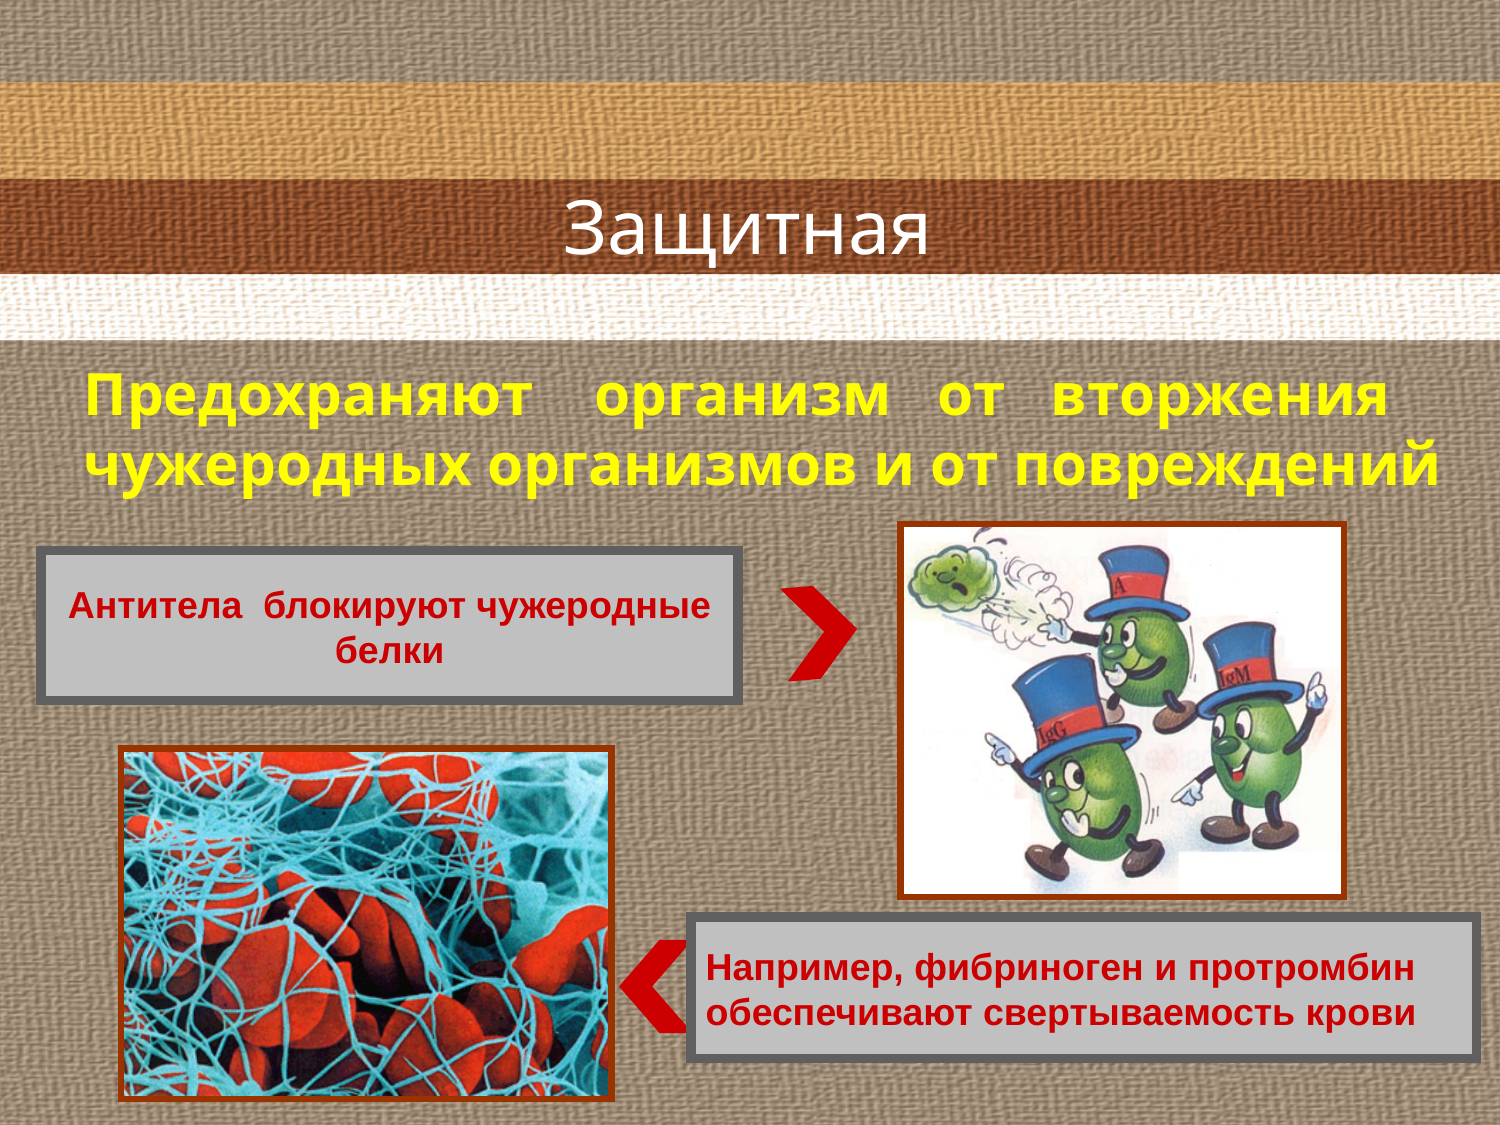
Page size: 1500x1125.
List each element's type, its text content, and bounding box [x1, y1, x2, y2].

text_box Предохраняют организм от вторжения чужеродных организмов и от повреждений [68, 349, 1458, 505]
text_box Антитела блокируют чужеродные белки [41, 550, 738, 701]
text_box Например, фибриноген и протромбин обеспечивают свертываемость крови [690, 916, 1477, 1059]
text_box [781, 586, 857, 681]
text_box Защитная [548, 172, 948, 278]
picture [0, 0, 1500, 1125]
text_box [620, 940, 690, 1033]
